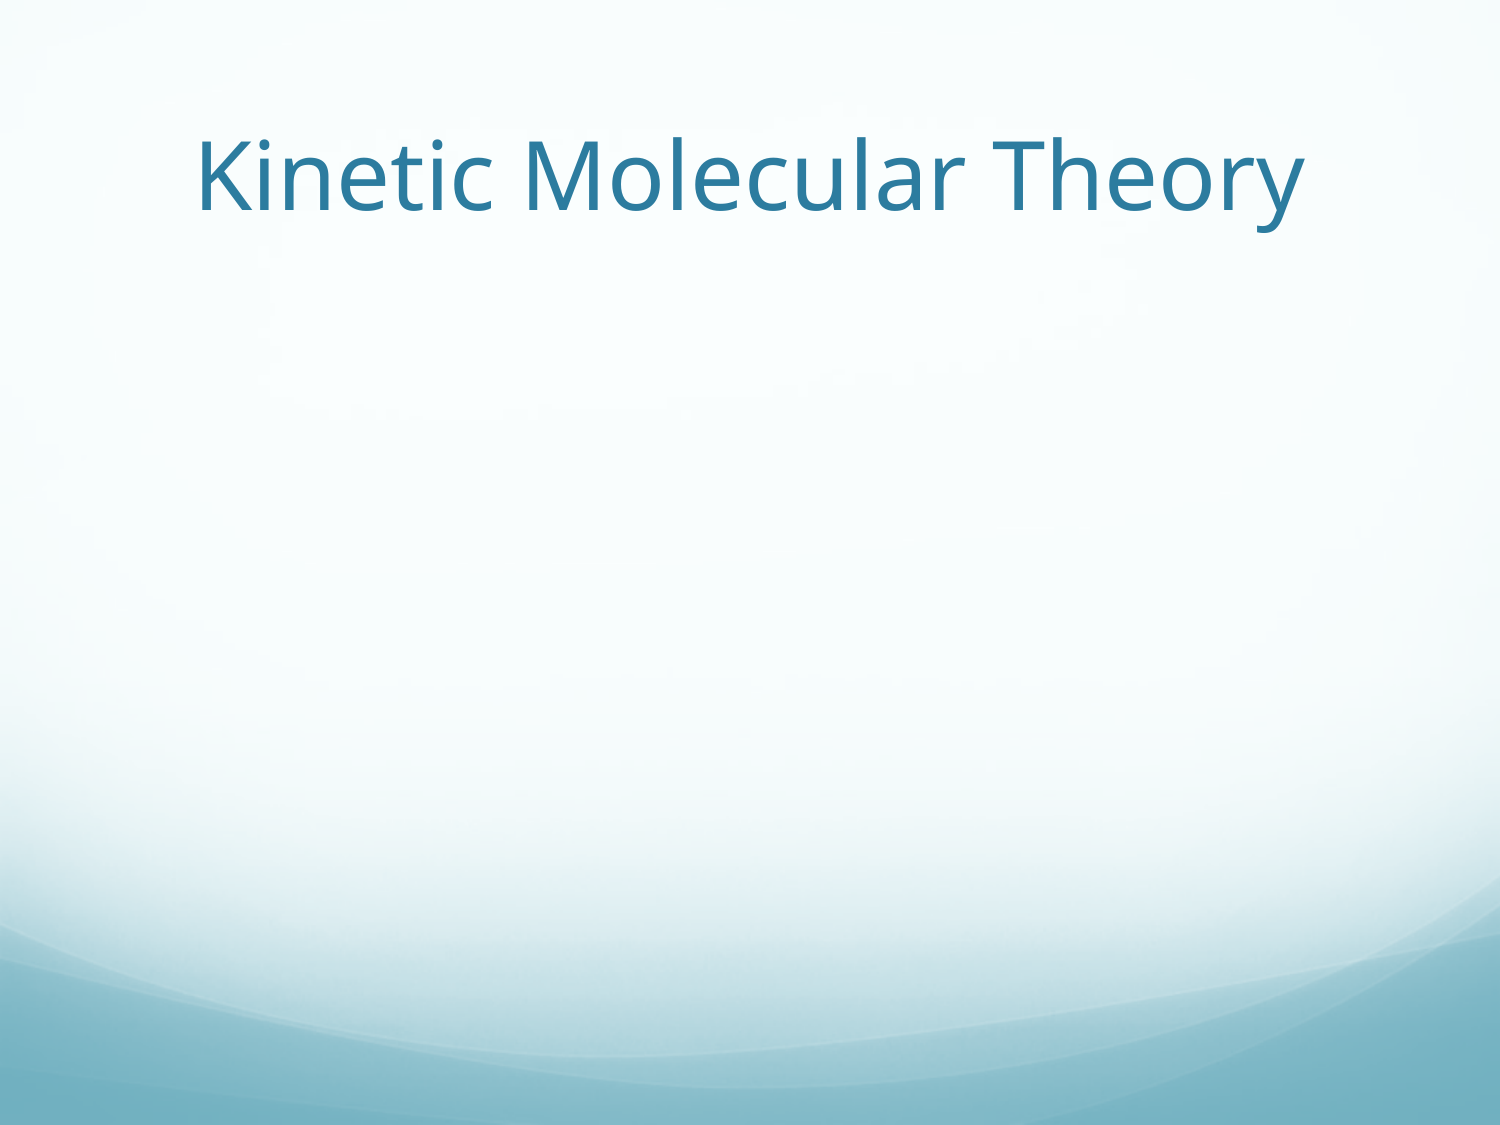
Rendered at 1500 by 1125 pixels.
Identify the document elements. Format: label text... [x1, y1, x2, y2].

title Kinetic Molecular Theory [90, 17, 1410, 237]
